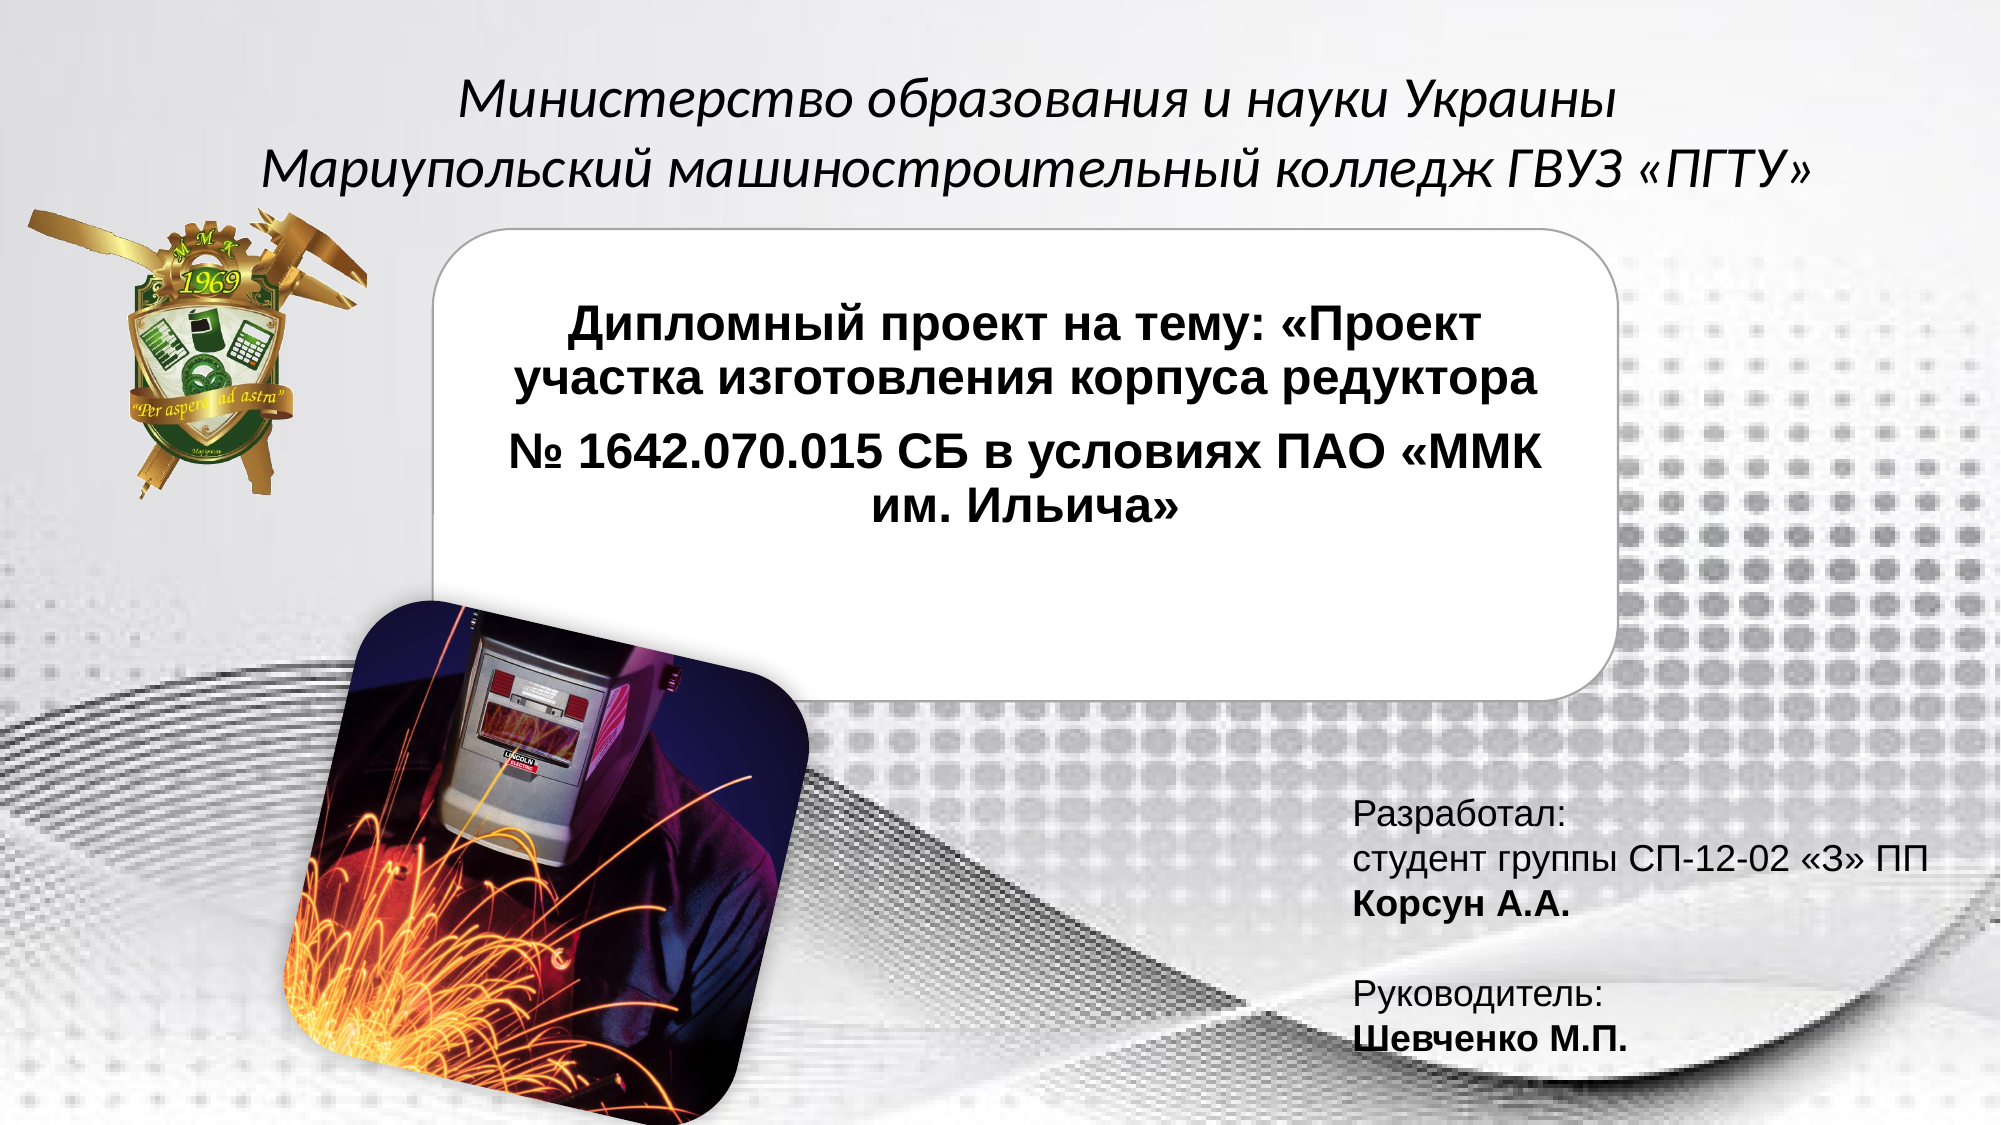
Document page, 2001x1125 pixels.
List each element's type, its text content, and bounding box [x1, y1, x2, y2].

text_box Министерство образования и науки Украины Мариупольский машиностроительный колледж ГВУЗ «ПГТУ» [245, 51, 1832, 207]
subtitle Дипломный проект на тему: «Проект участка изготовления корпуса редуктора № 1642.070.015 СБ в условиях ПАО «ММК им. Ильича» [464, 289, 1587, 653]
text_box [431, 227, 1620, 703]
text_box Разработал: студент группы СП-12-02 «З» ПП Корсун А.А. Руководитель: Шевченко М.П. [1337, 782, 2000, 1066]
picture [0, 0, 2001, 1125]
